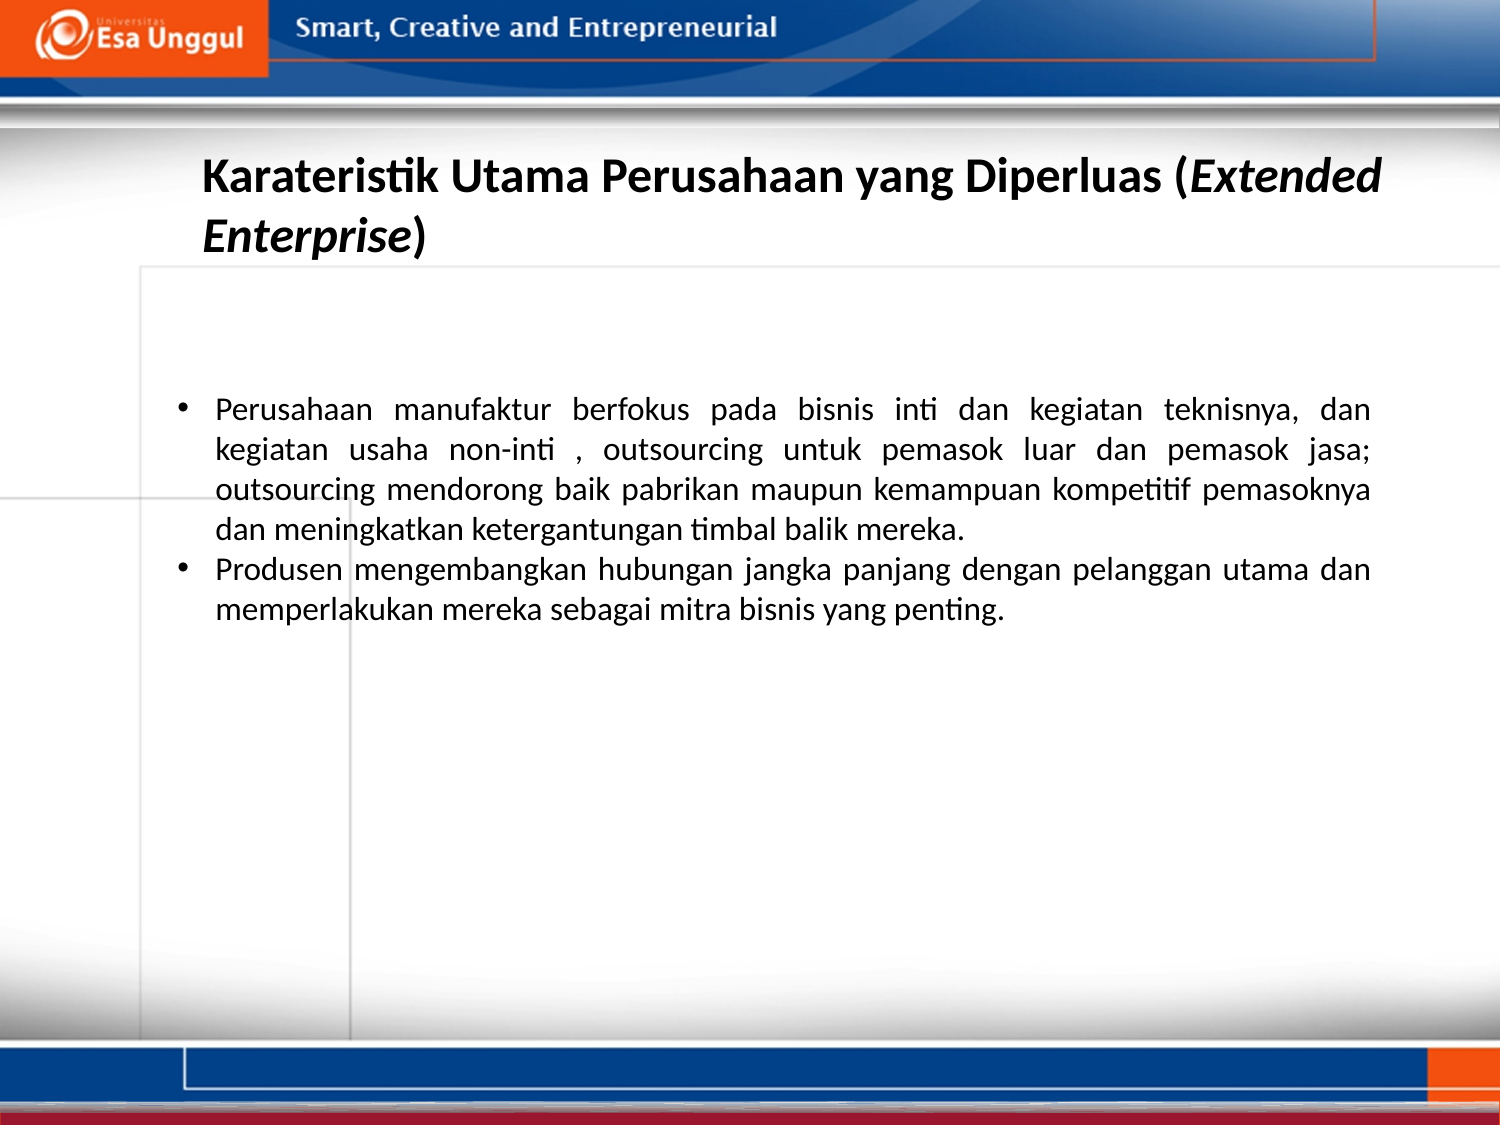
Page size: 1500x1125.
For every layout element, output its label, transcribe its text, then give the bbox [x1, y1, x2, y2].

picture [0, 128, 1500, 1101]
text_box [0, 1113, 1500, 1125]
text_box Perusahaan manufaktur berfokus pada bisnis inti dan kegiatan teknisnya, dan kegiatan usaha non-inti , outsourcing untuk pemasok luar dan pemasok jasa; outsourcing mendorong baik pabrikan maupun kemampuan kompetitif pemasoknya dan meningkatkan ketergantungan timbal balik mereka. Produsen mengembangkan hubungan jangka panjang dengan pelanggan utama dan memperlakukan mereka sebagai mitra bisnis yang penting. [162, 380, 1388, 635]
text_box Karateristik Utama Perusahaan yang Diperluas (Extended Enterprise) [187, 134, 1400, 330]
picture [0, 0, 1500, 109]
